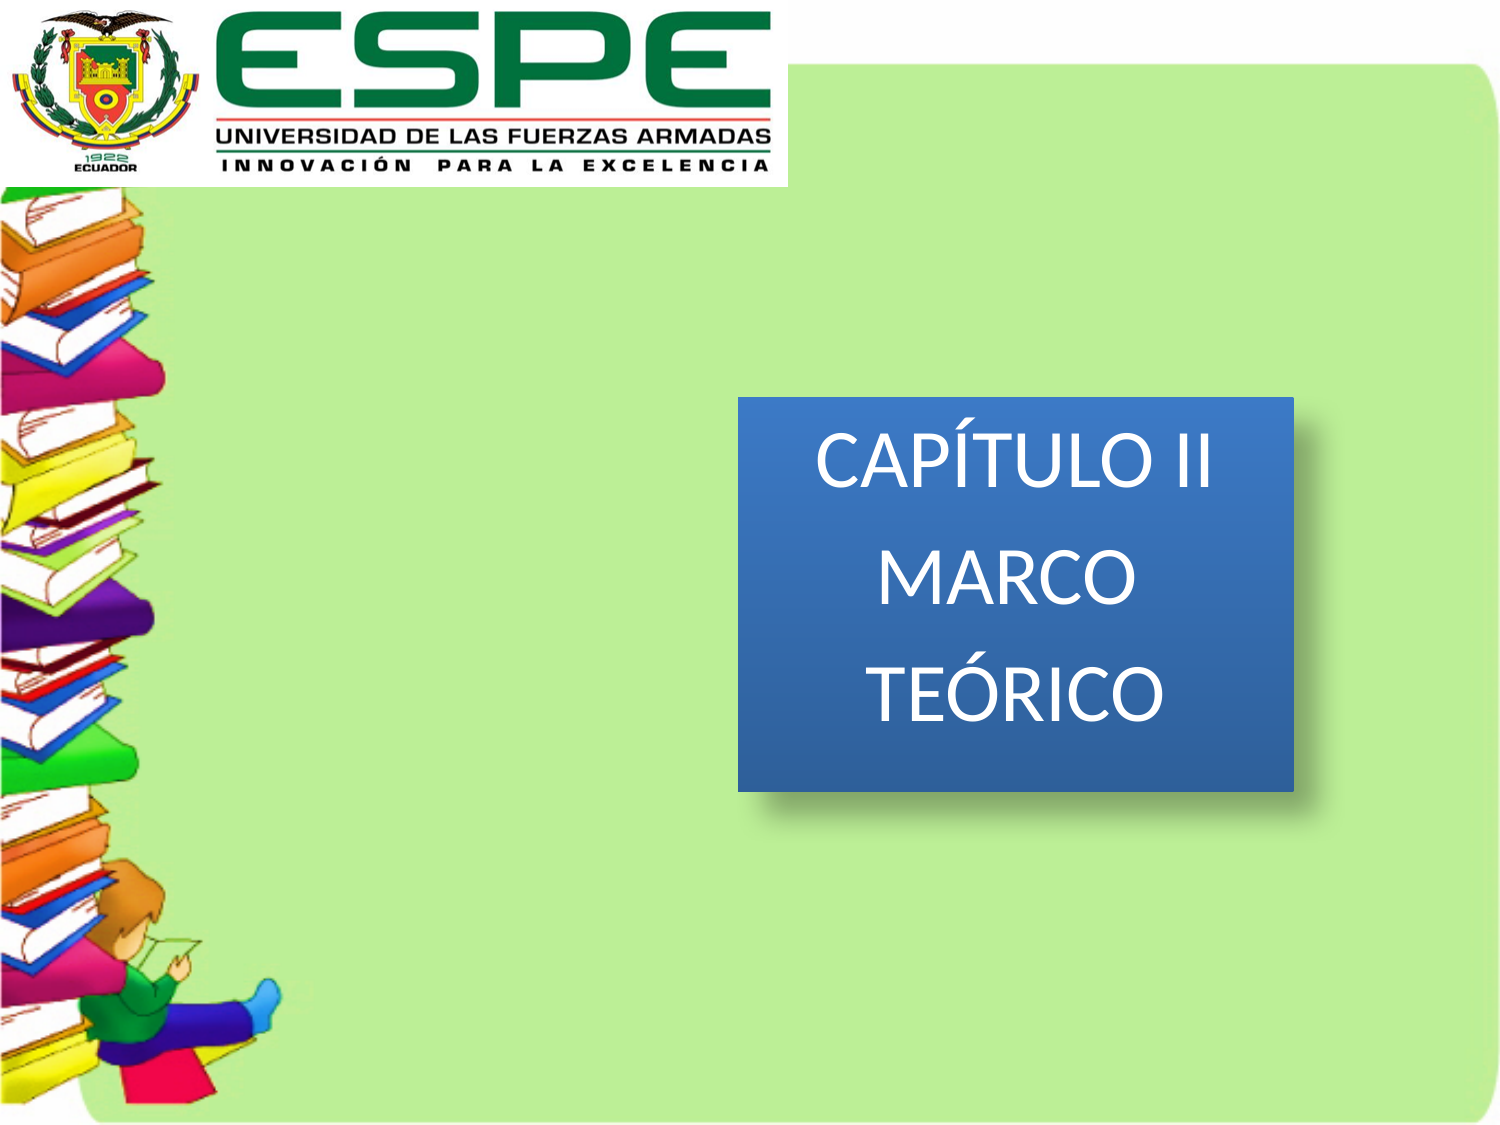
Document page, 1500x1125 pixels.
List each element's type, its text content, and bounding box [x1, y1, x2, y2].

picture [0, 0, 1500, 1125]
list CAPÍTULO II MARCO TEÓRICO [738, 397, 1294, 792]
